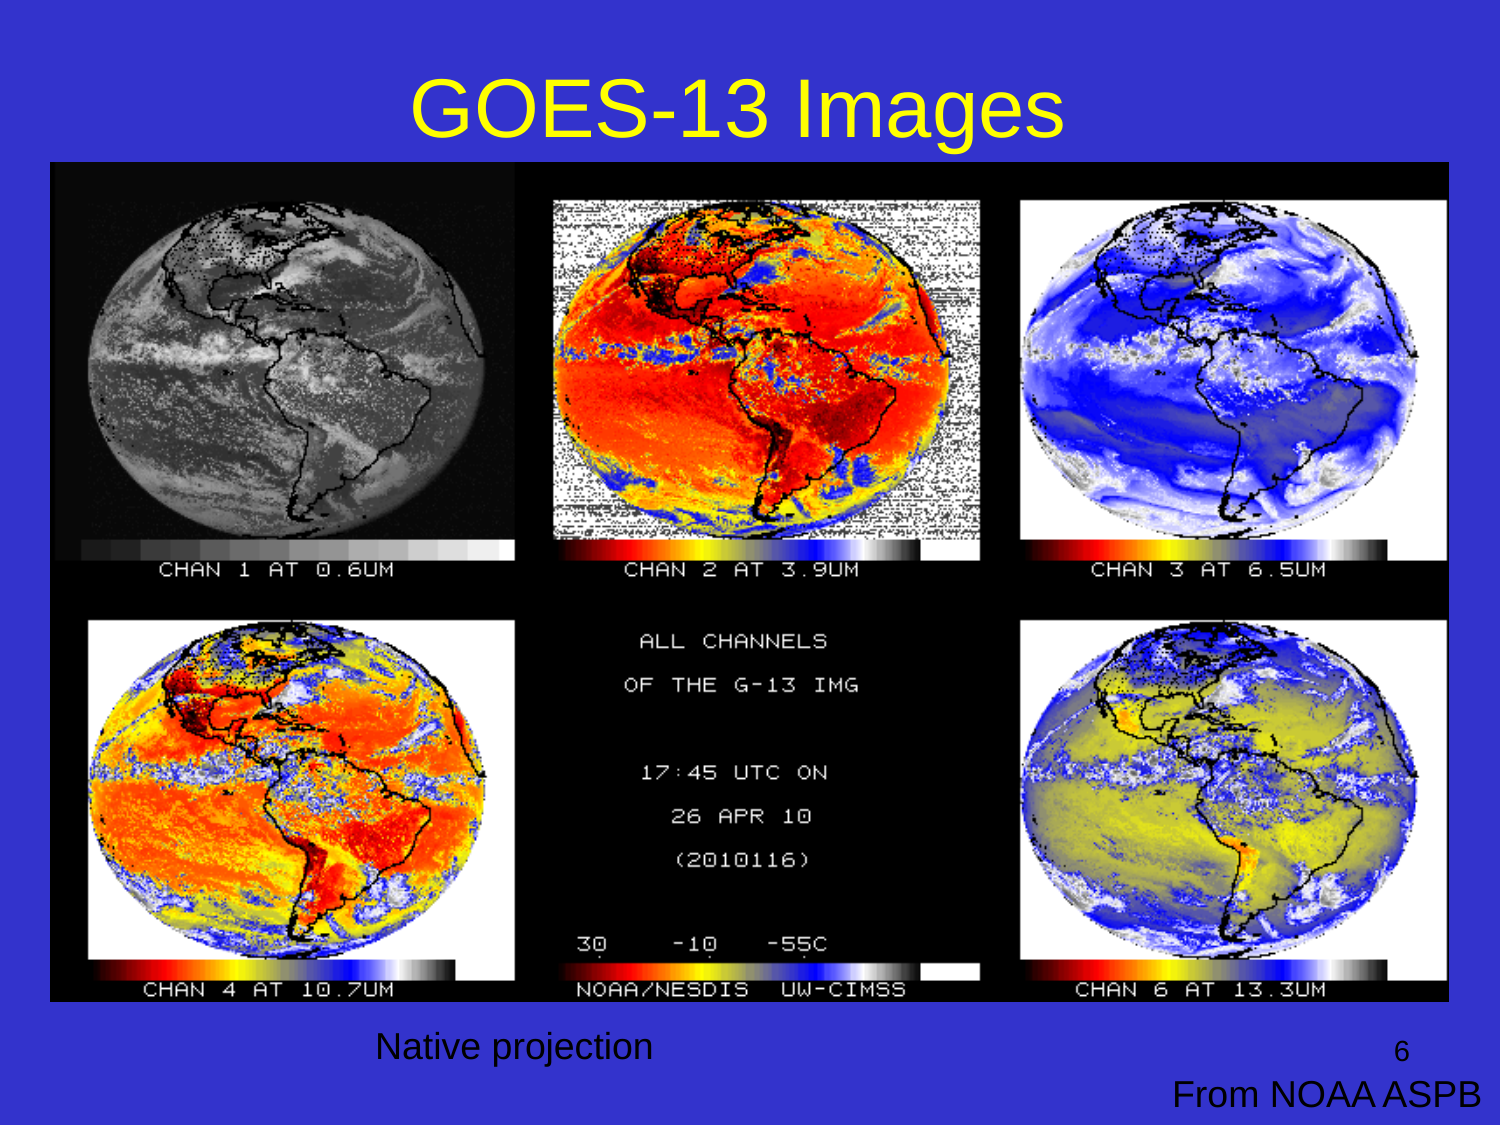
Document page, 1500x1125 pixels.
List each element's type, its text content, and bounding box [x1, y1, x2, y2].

text_box Native projection [360, 1014, 669, 1075]
slide_number 6 [1074, 1024, 1426, 1103]
picture [49, 162, 1450, 1003]
title GOES-13 Images (sub-sampled) [75, 45, 1425, 160]
text_box From NOAA ASPB [1157, 1062, 1498, 1123]
